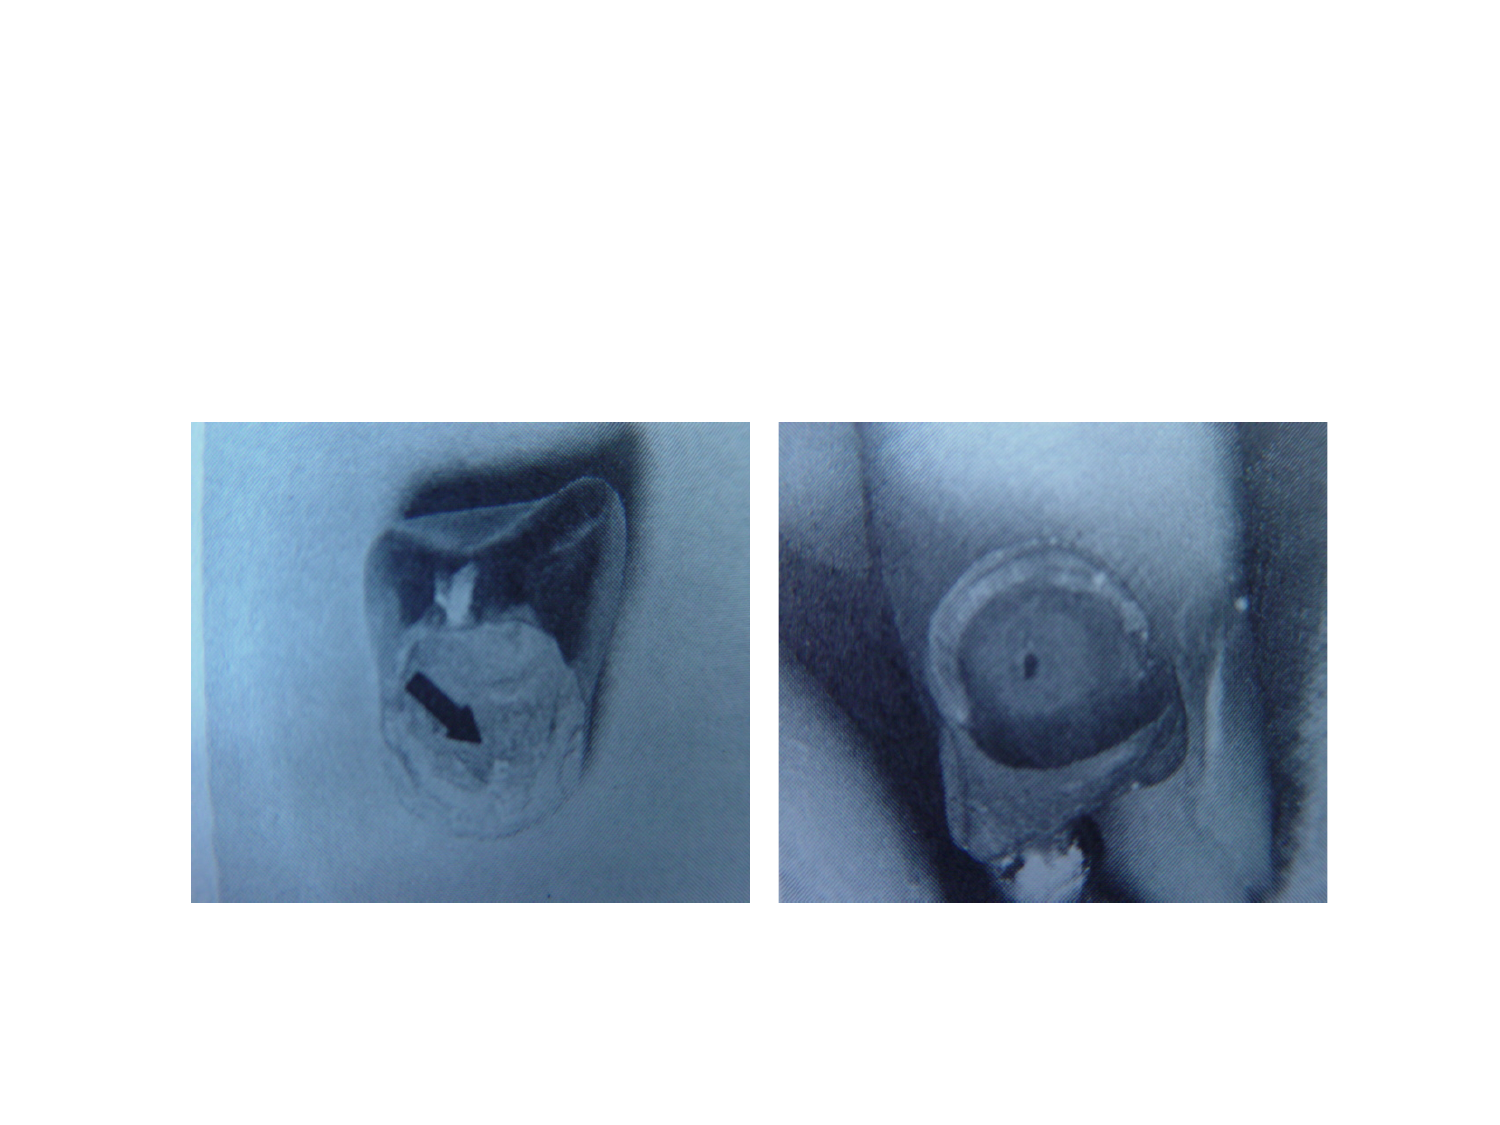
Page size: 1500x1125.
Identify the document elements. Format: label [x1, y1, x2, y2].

list [778, 422, 1328, 903]
list [191, 422, 750, 903]
